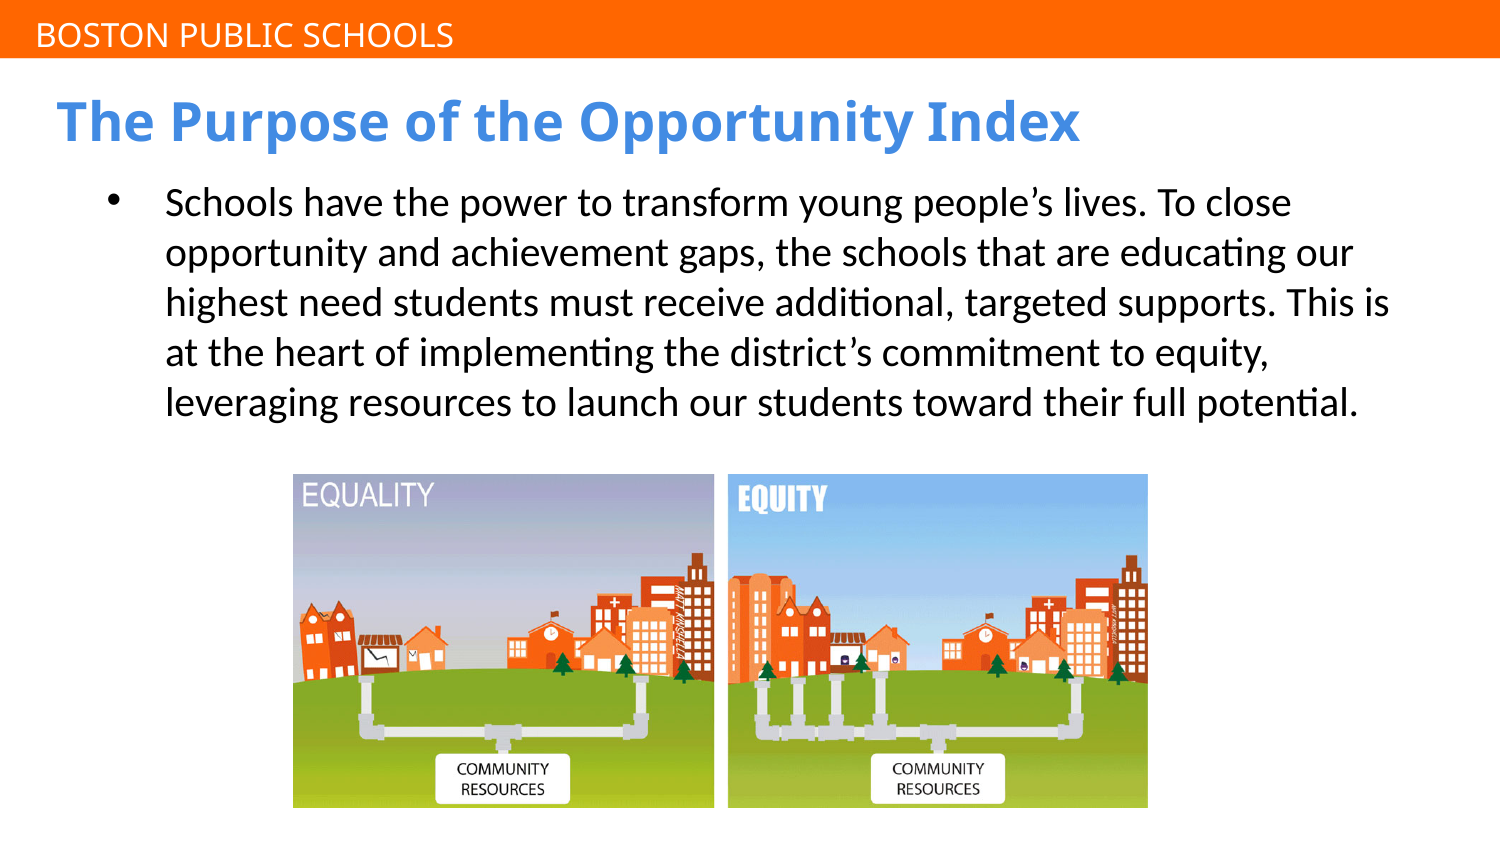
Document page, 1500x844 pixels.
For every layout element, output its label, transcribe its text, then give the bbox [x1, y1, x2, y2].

list Schools have the power to transform young people’s lives. To close opportunity and achievement gaps, the schools that are educating our highest need students must receive additional, targeted supports. This is at the heart of implementing the district’s commitment to equity, leveraging resources to launch our students toward their full potential. [75, 159, 1425, 717]
picture [293, 474, 1148, 808]
title The Purpose of the Opportunity Index [41, 72, 1392, 145]
